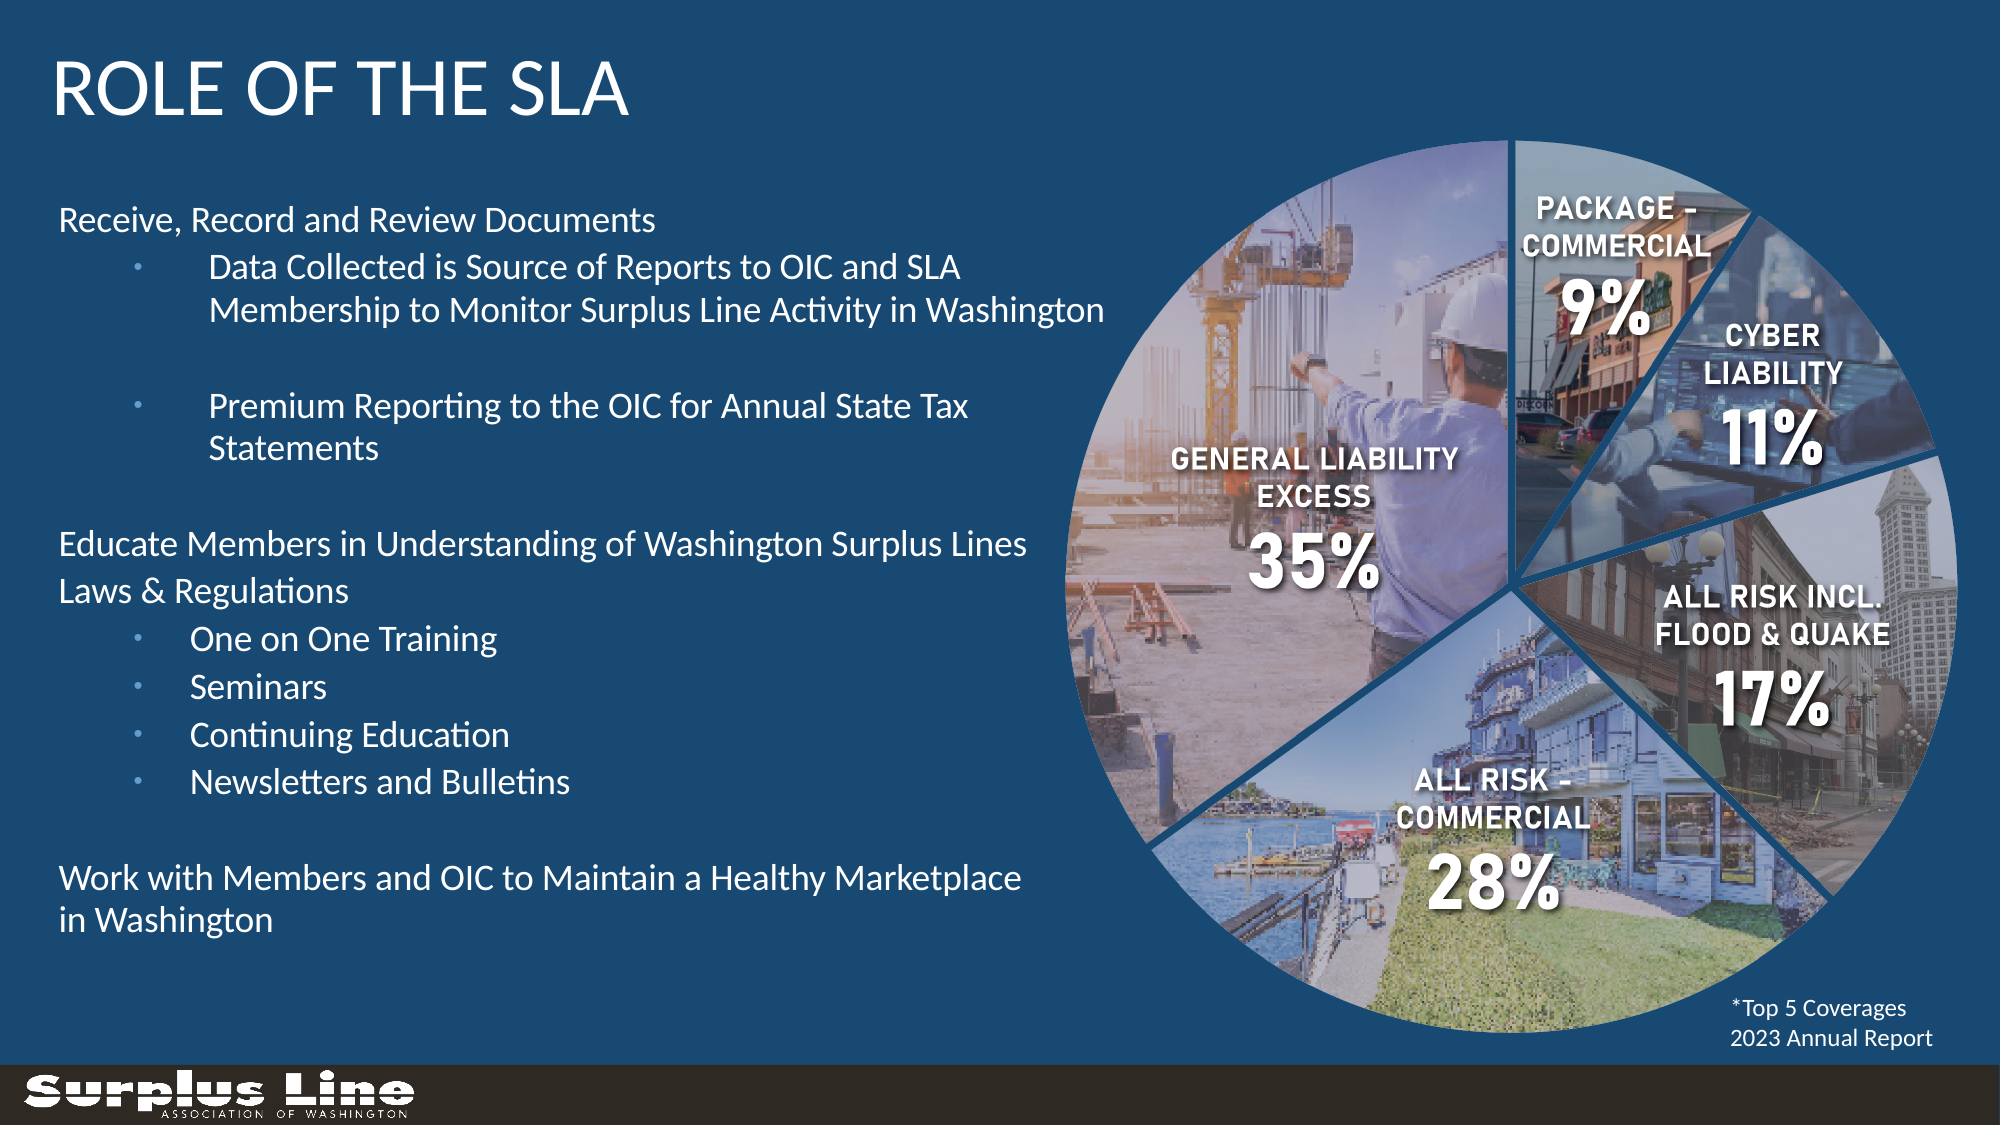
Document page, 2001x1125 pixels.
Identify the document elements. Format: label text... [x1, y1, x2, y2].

text_box *Top 5 Coverages 2023 Annual Report [1715, 1033, 1959, 1059]
text_box ROLE OF THE SLA [36, 24, 1959, 140]
text_box Receive, Record and Review Documents Data Collected is Source of Reports to OIC and SLA Membership to Monitor Surplus Line Activity in Washington Premium Reporting to the OIC for Annual State Tax Statements Educate Members in Understanding of Washington Surplus Lines Laws & Regulations One on One Training Seminars Continuing Education Newsletters and Bulletins Work with Members and OIC to Maintain a Healthy Marketplace in Washington [41, 140, 1065, 997]
picture [24, 1070, 414, 1119]
picture [1065, 140, 1964, 1033]
